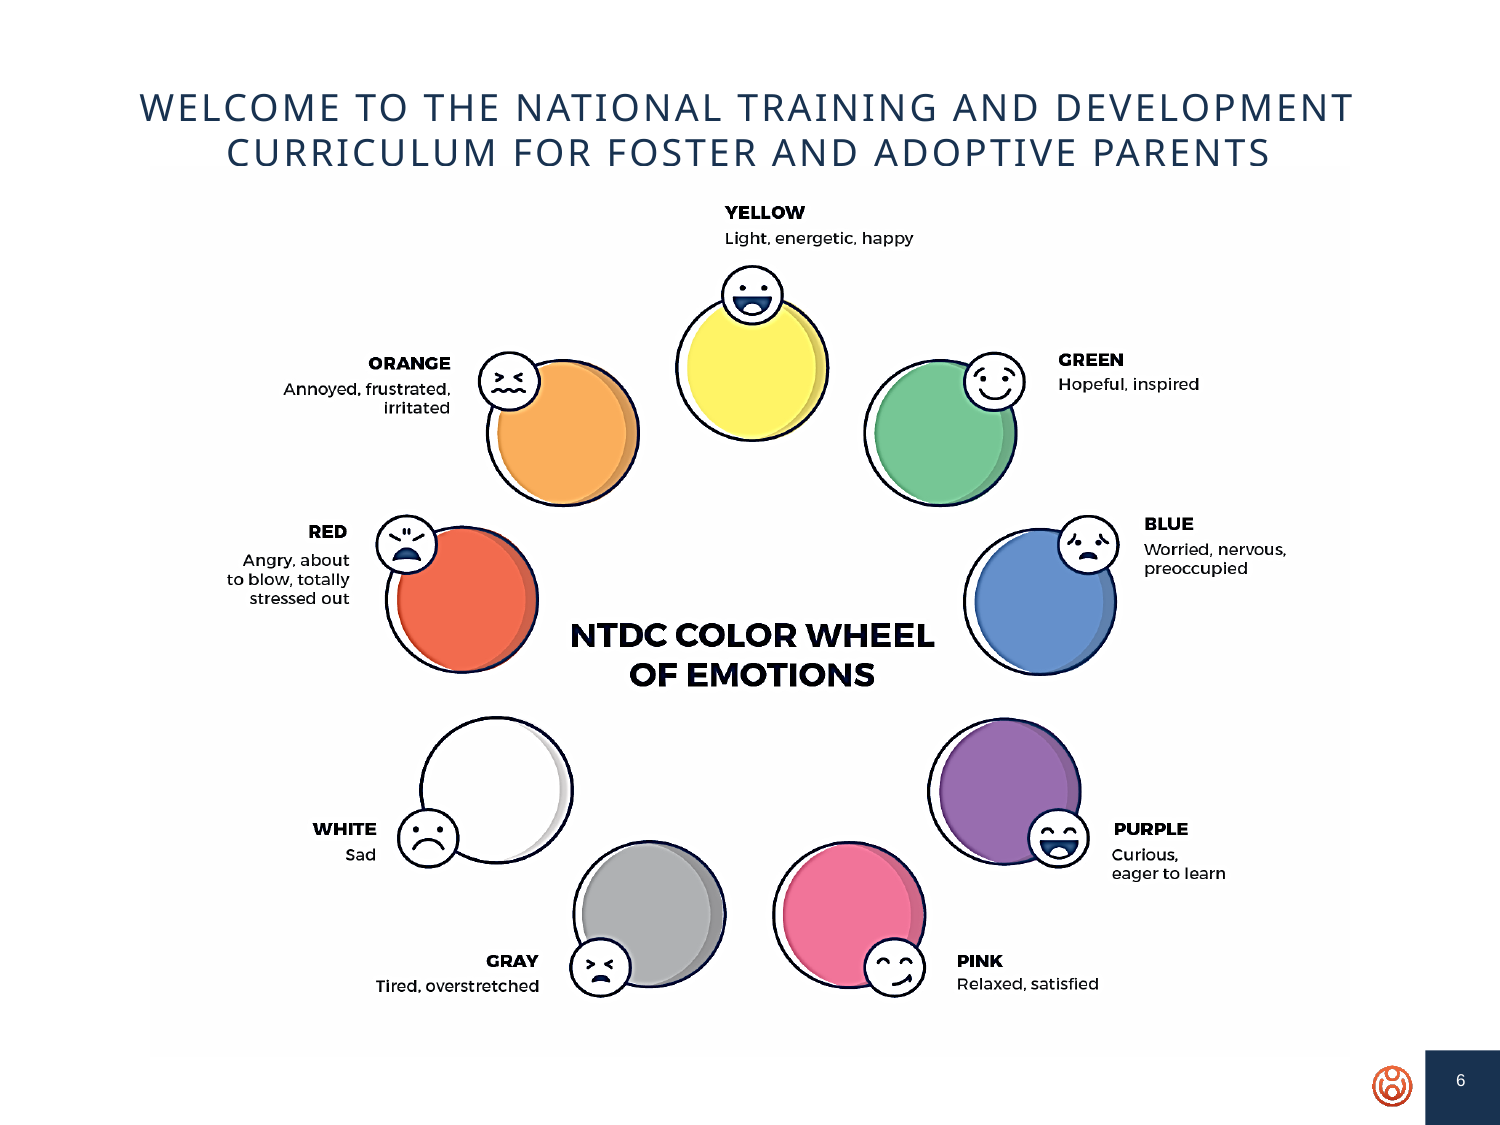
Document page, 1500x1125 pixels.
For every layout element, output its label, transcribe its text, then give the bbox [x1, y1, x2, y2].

picture [149, 165, 1351, 1057]
slide_number 6 [1433, 1058, 1489, 1101]
picture [1371, 1065, 1413, 1107]
title Welcome to the national training and Development Curriculum for foster and adoptive parents [45, 68, 1451, 191]
